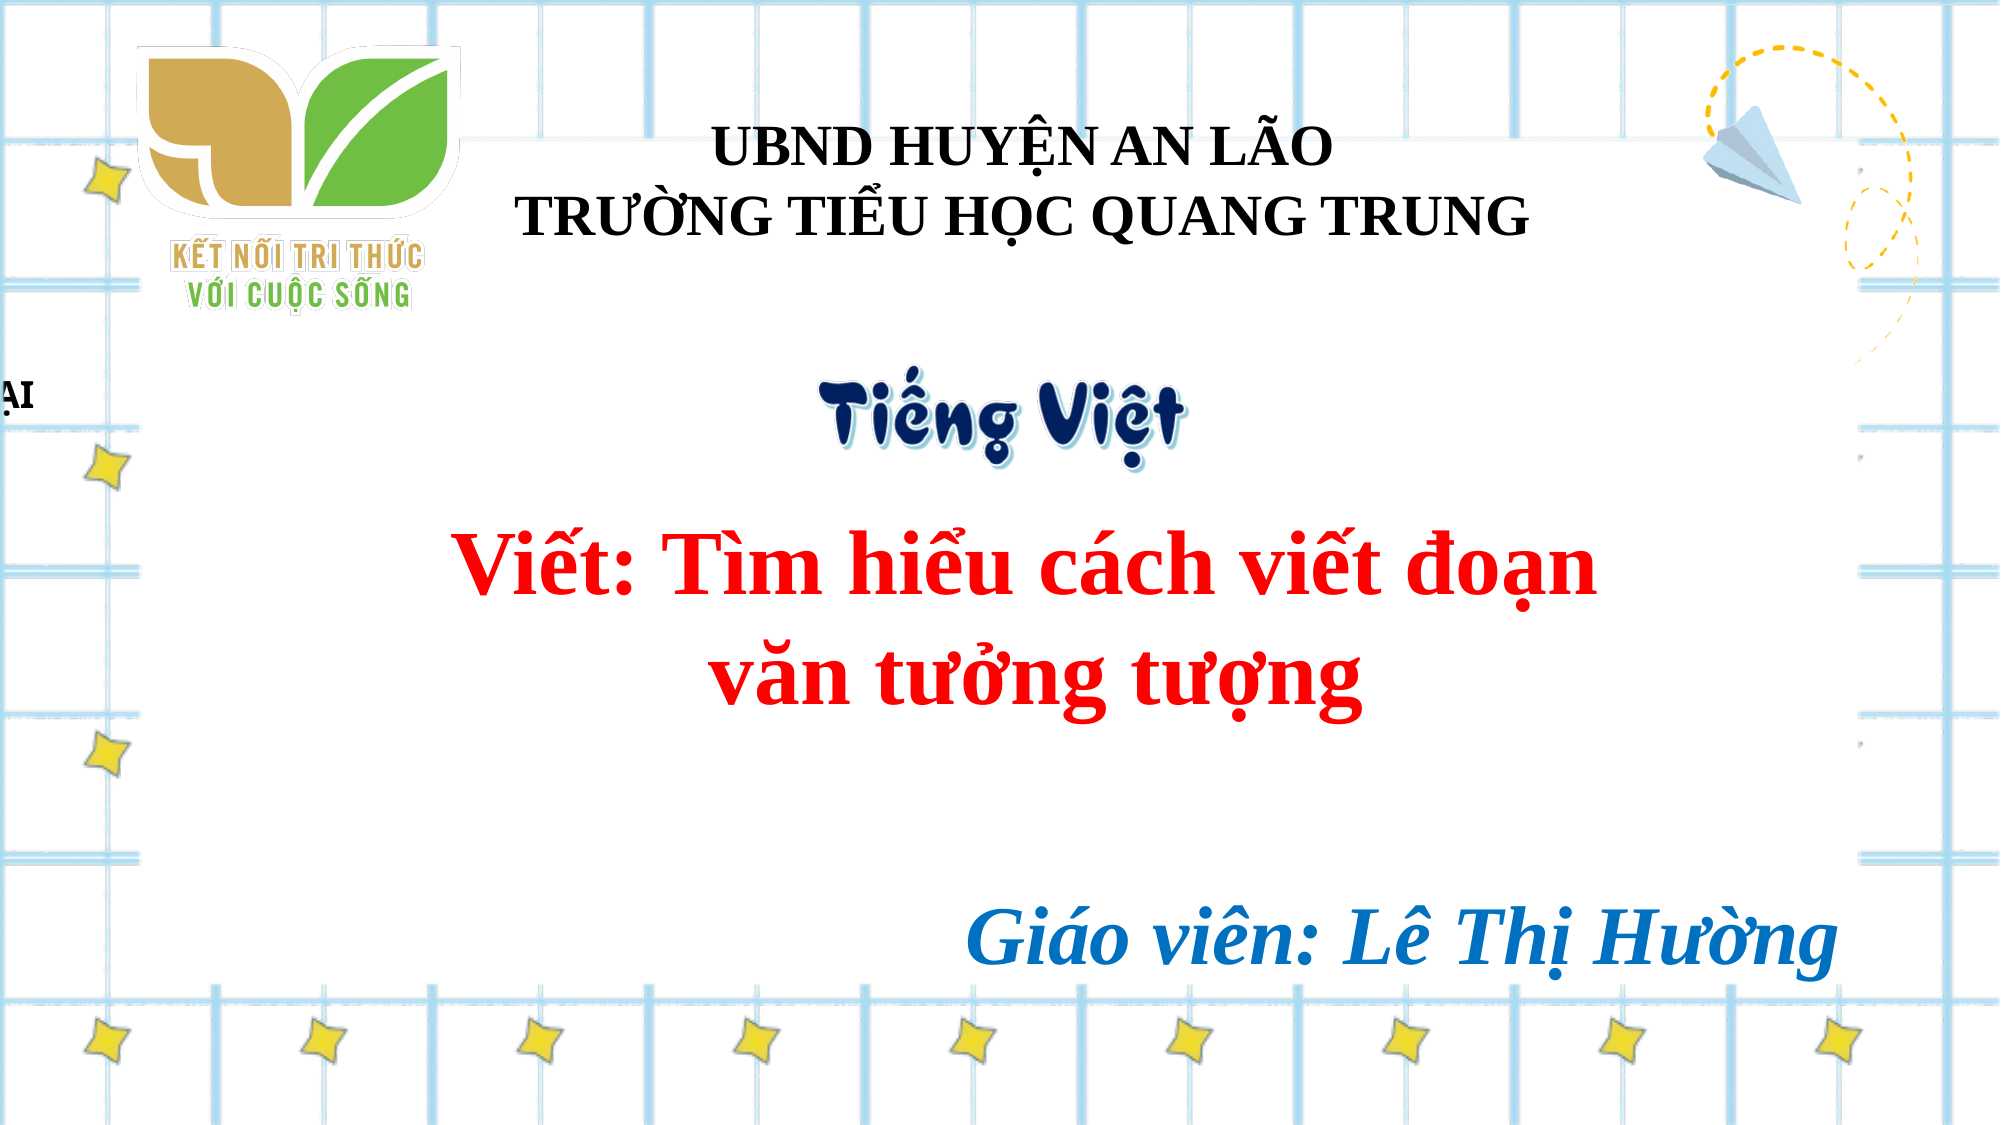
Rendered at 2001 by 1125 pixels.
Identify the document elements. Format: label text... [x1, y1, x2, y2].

picture [722, 347, 1280, 475]
text_box Giáo viên: Lê Thị Hường [597, 873, 2000, 1059]
text_box Viết: Tìm hiểu cách viết đoạn văn tưởng tượng [230, 495, 1843, 801]
picture [0, 0, 1997, 1123]
text_box UBND HUYỆN AN LÃO TRƯỜNG TIỂU HỌC QUANG TRUNG [489, 99, 1829, 325]
